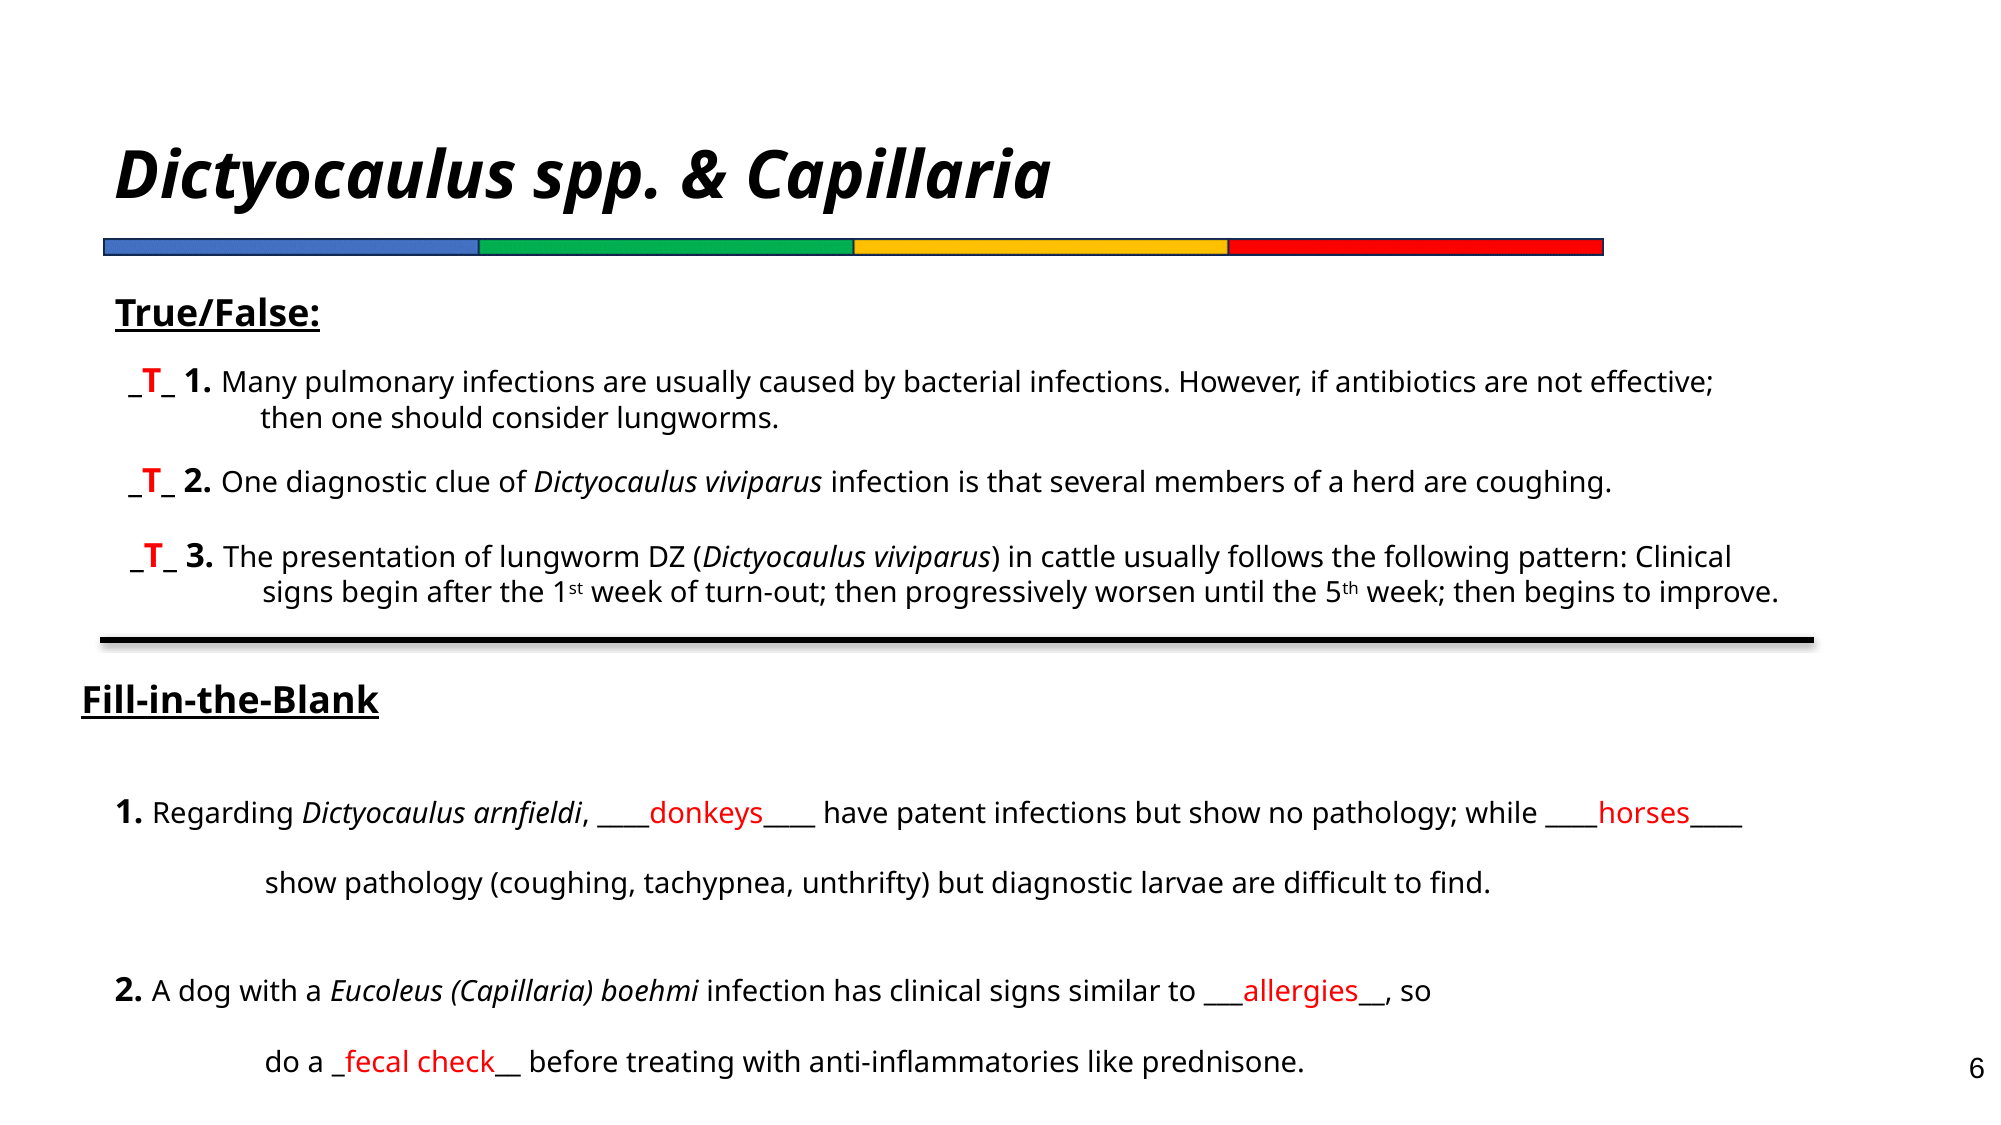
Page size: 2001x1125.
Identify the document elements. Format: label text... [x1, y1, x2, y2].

text_box 2. A dog with a Eucoleus (Capillaria) boehmi infection has clinical signs similar to ___allergies__, so do a _fecal check__ before treating with anti-inflammatories like prednisone. [99, 920, 1475, 1086]
picture [103, 239, 1604, 256]
text_box True/False: [99, 281, 1838, 352]
text_box _T_ 1. Many pulmonary infections are usually caused by bacterial infections. However, if antibiotics are not effective; then one should consider lungworms. [113, 352, 1745, 442]
title Dictyocaulus spp. & Capillaria [99, 105, 1900, 239]
text_box _T_ 3. The presentation of lungworm DZ (Dictyocaulus viviparus) in cattle usually follows the following pattern: Clinical signs begin after the 1st week of turn-out; then progressively worsen until the 5th week; then begins to improve. [115, 526, 1806, 617]
slide_number 6 [1925, 1041, 2000, 1120]
text_box _T_ 2. One diagnostic clue of Dictyocaulus viviparus infection is that several members of a herd are coughing. [113, 451, 1745, 507]
text_box Fill-in-the-Blank [66, 668, 1805, 740]
text_box 1. Regarding Dictyocaulus arnfieldi, ____donkeys____ have patent infections but show no pathology; while ____horses____ show pathology (coughing, tachypnea, unthrifty) but diagnostic larvae are difficult to find. [99, 742, 1775, 907]
